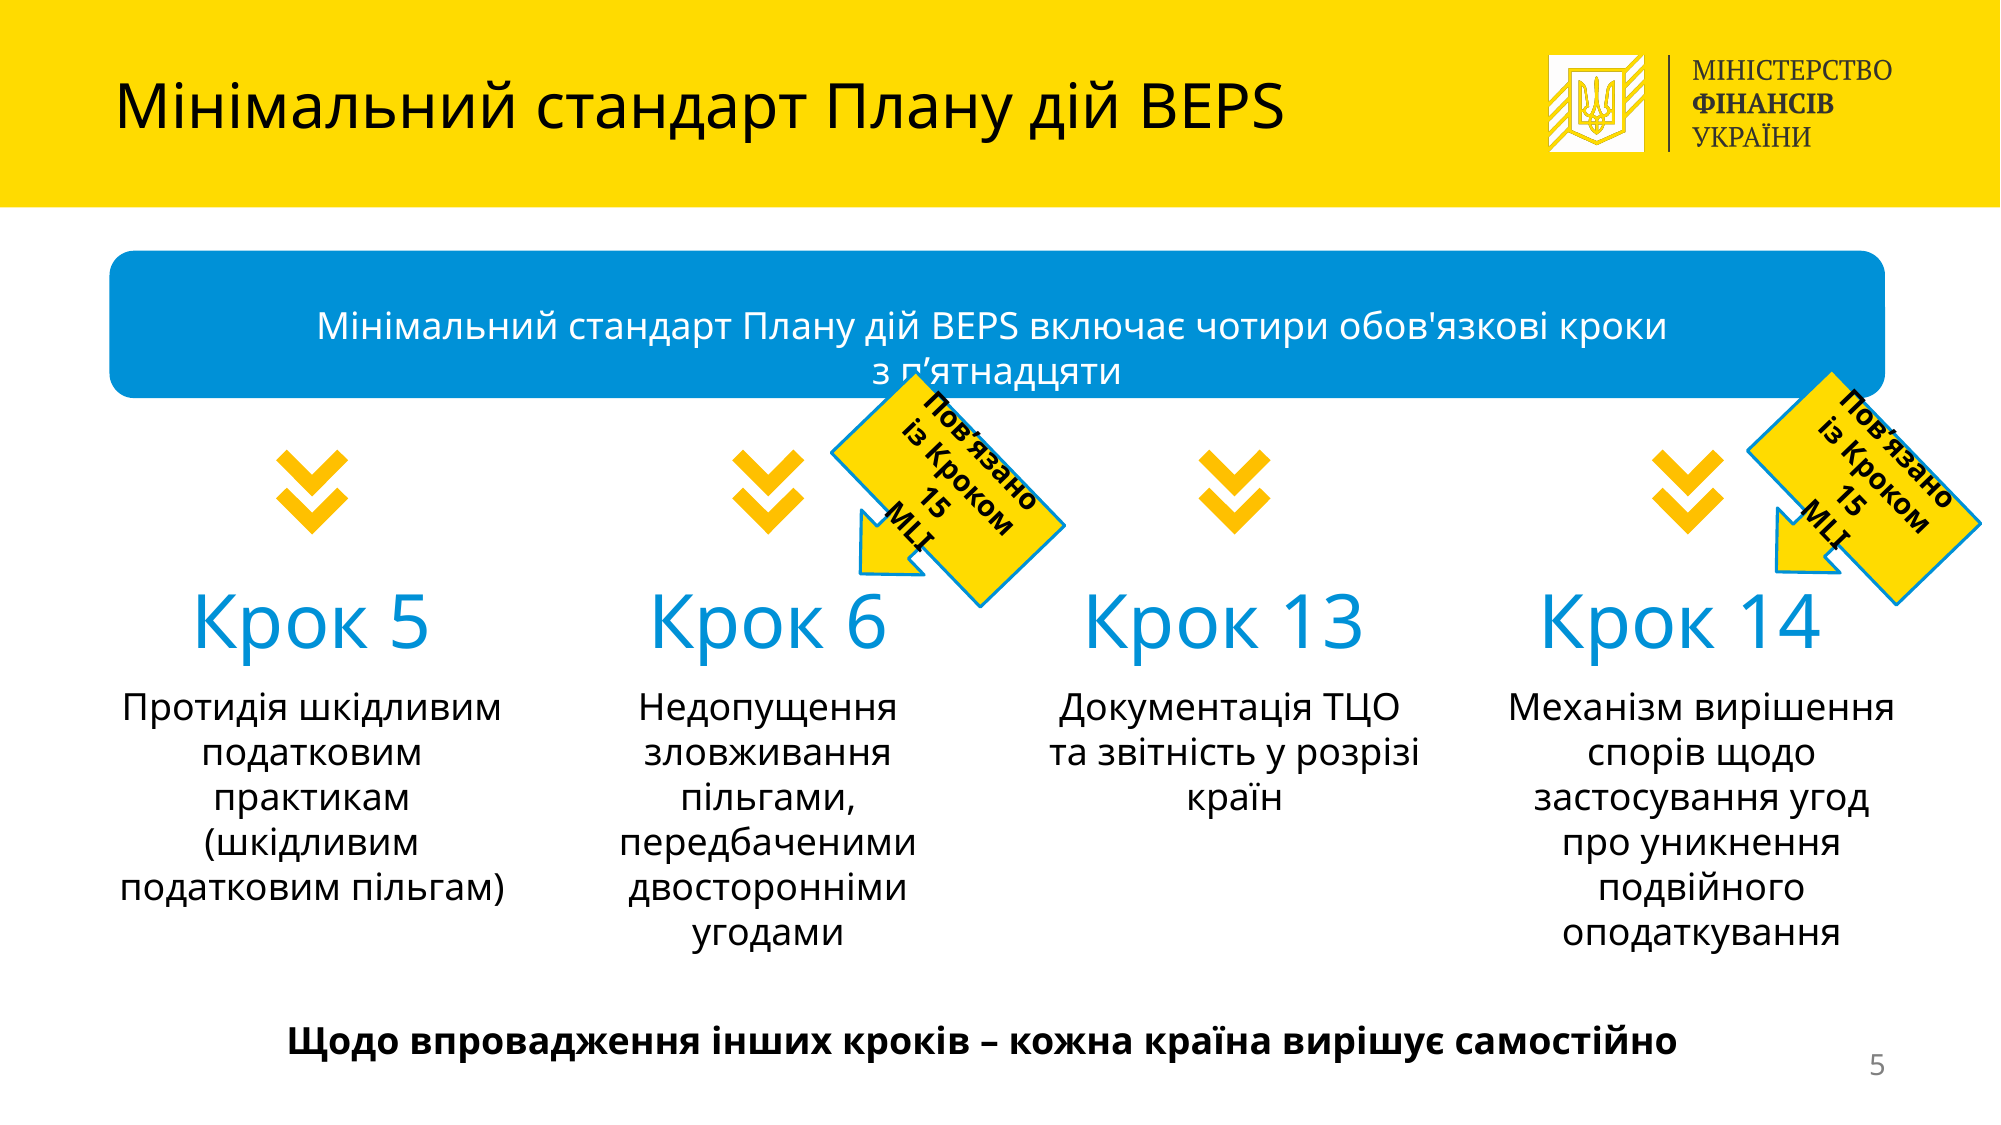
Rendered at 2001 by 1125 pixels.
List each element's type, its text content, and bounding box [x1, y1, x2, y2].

text_box Пов’язано із Кроком 15 MLI [1745, 367, 1983, 608]
text_box Крок 6 [576, 565, 961, 673]
text_box Крок 13 [1032, 565, 1417, 673]
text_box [1645, 455, 1731, 529]
text_box Протидія шкідливим податковим практикам (шкідливим податковим пільгам) [97, 674, 527, 916]
text_box Пов’язано із Кроком 15 MLI [829, 369, 1067, 610]
text_box Механізм вирішення спорів щодо застосування угод про уникнення подвійного оподаткування [1487, 674, 1917, 961]
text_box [725, 455, 811, 529]
text_box Крок 14 [1488, 565, 1873, 673]
title Мінімальний стандарт Плану дій BEPS [99, 54, 1486, 154]
text_box Мінімальний стандарт Плану дій BEPS включає чотири обов'язкові кроки з п’ятнадцяти [107, 248, 1888, 401]
text_box Крок 5 [120, 565, 505, 673]
picture [1548, 55, 1892, 152]
text_box Щодо впровадження інших кроків – кожна країна вирішує самостійно [221, 1009, 1744, 1070]
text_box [269, 455, 355, 529]
text_box Недопущення зловживання пільгами, передбаченими двосторонніми угодами [553, 674, 983, 961]
text_box Документація ТЦО та звітність у розрізі країн [1020, 674, 1450, 826]
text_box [1191, 455, 1278, 529]
